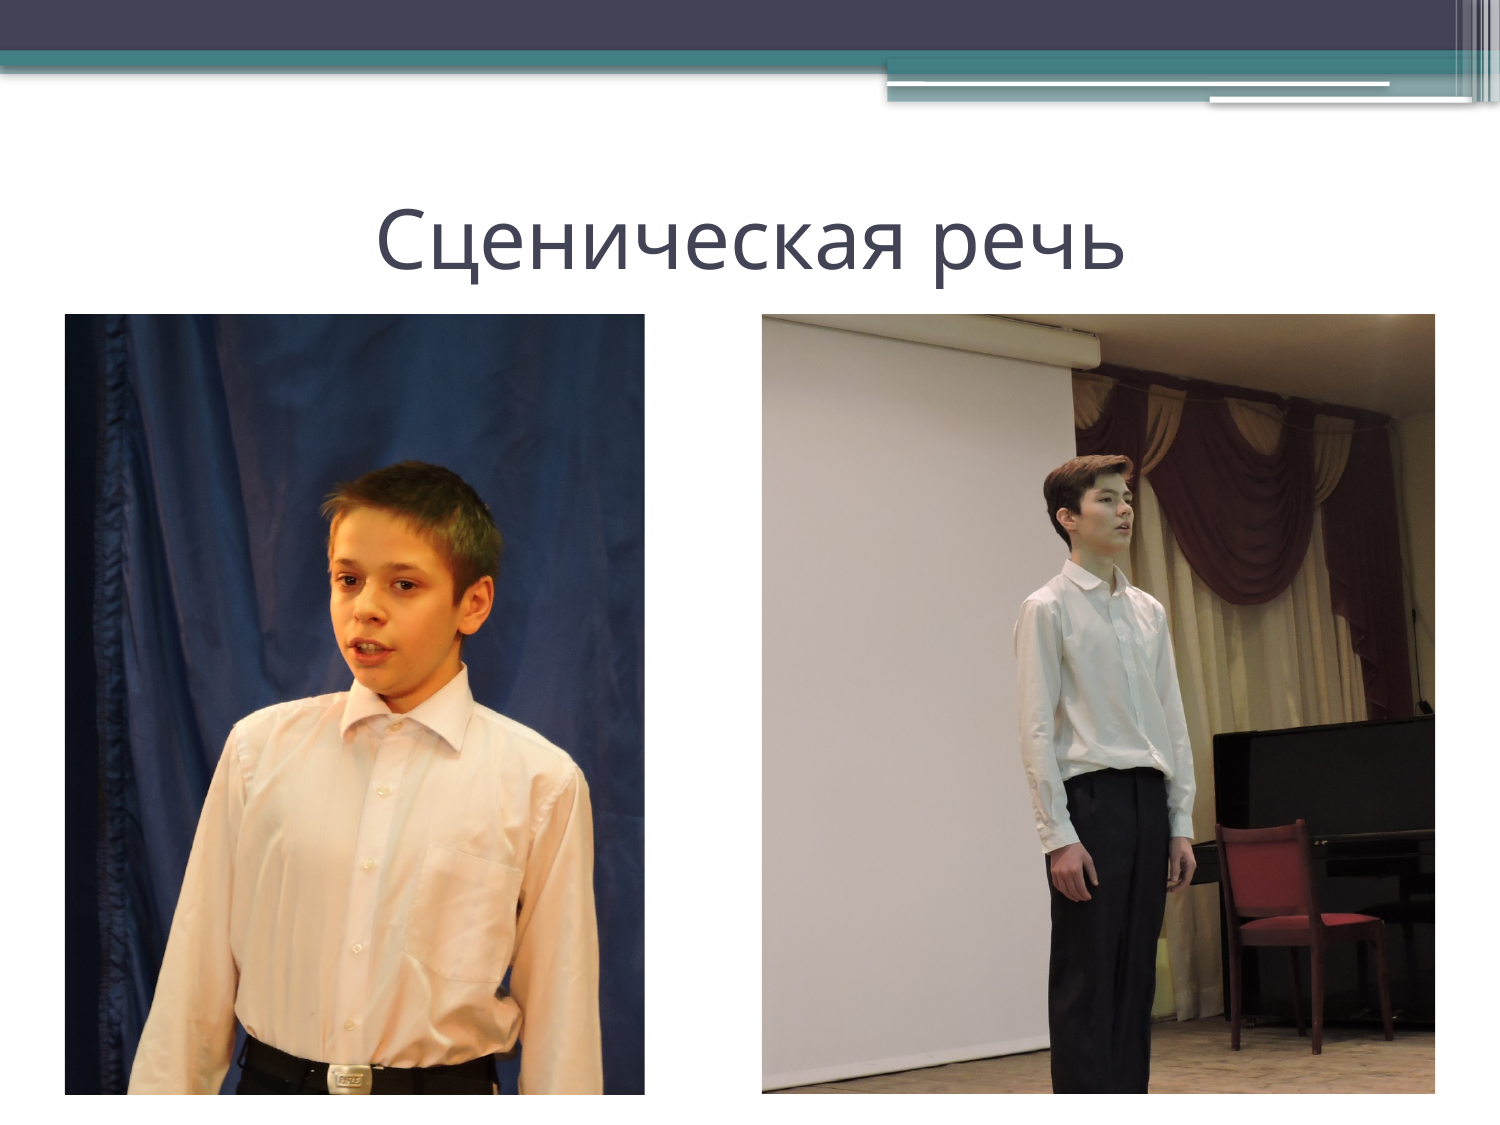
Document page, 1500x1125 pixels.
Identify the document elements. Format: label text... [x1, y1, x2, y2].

title Сценическая речь [76, 149, 1427, 324]
picture [761, 314, 1436, 1095]
picture [64, 314, 645, 1095]
